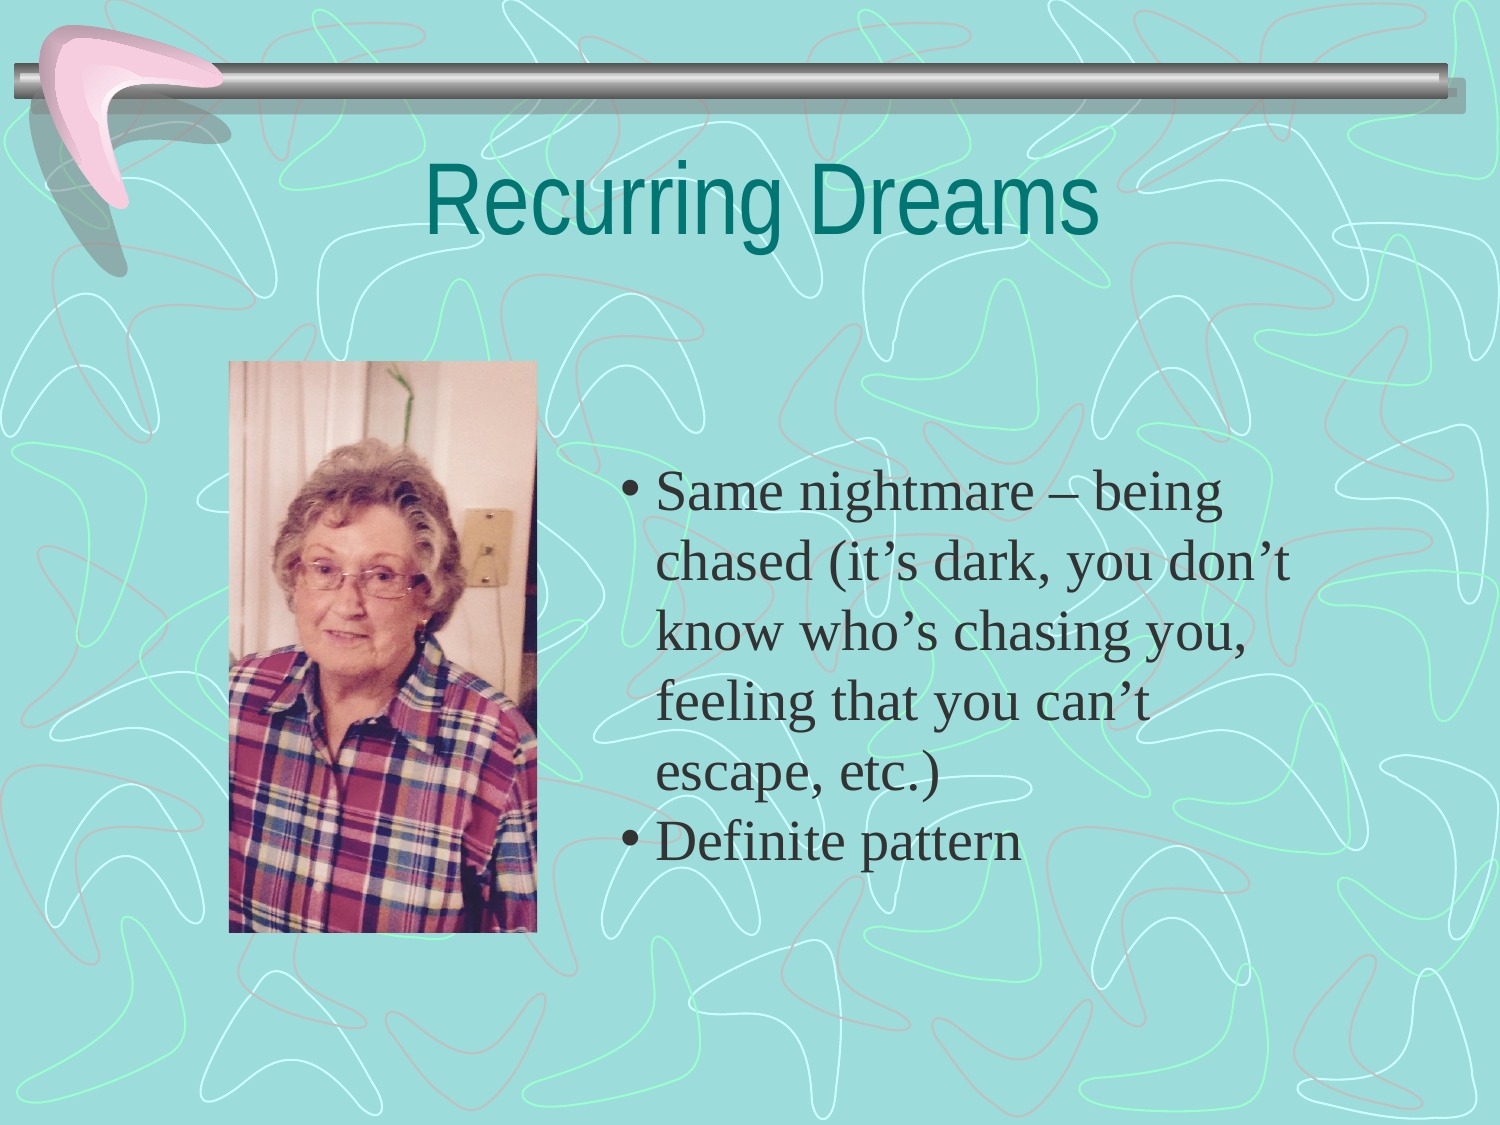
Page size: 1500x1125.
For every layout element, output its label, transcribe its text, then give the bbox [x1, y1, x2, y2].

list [228, 361, 538, 934]
title Recurring Dreams [137, 99, 1388, 288]
text_box Same nightmare – being chased (it’s dark, you don’t know who’s chasing you, feeling that you can’t escape, etc.) Definite pattern [605, 445, 1325, 885]
